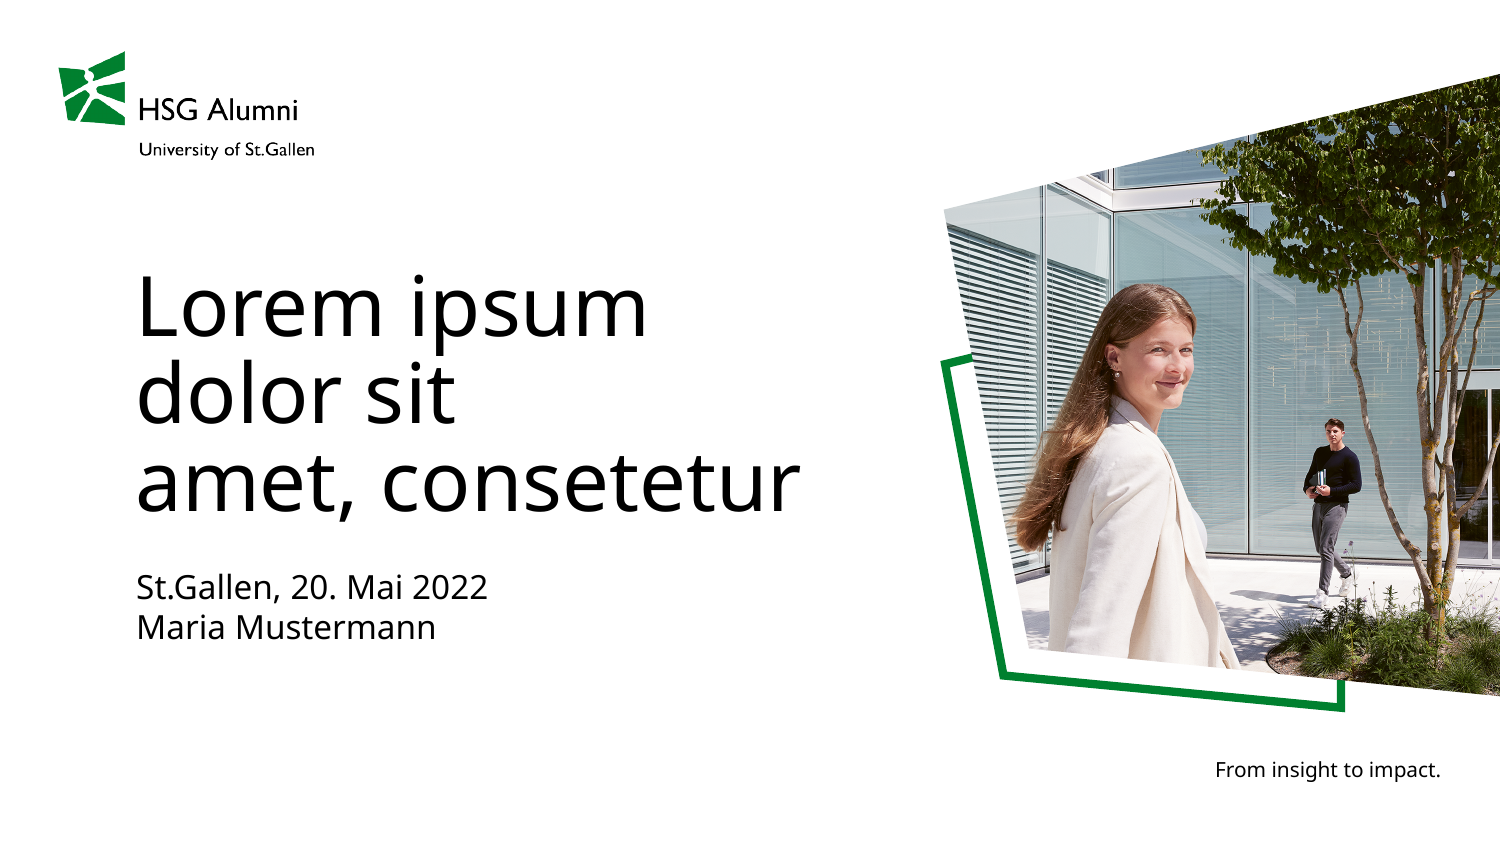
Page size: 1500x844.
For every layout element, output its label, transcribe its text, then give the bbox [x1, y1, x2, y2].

title Lorem ipsum dolor sit amet, consetetur [135, 209, 875, 529]
picture [58, 51, 314, 160]
list St.Gallen, 20. Mai 2022 Maria Mustermann [136, 566, 736, 735]
picture [943, 73, 1500, 697]
